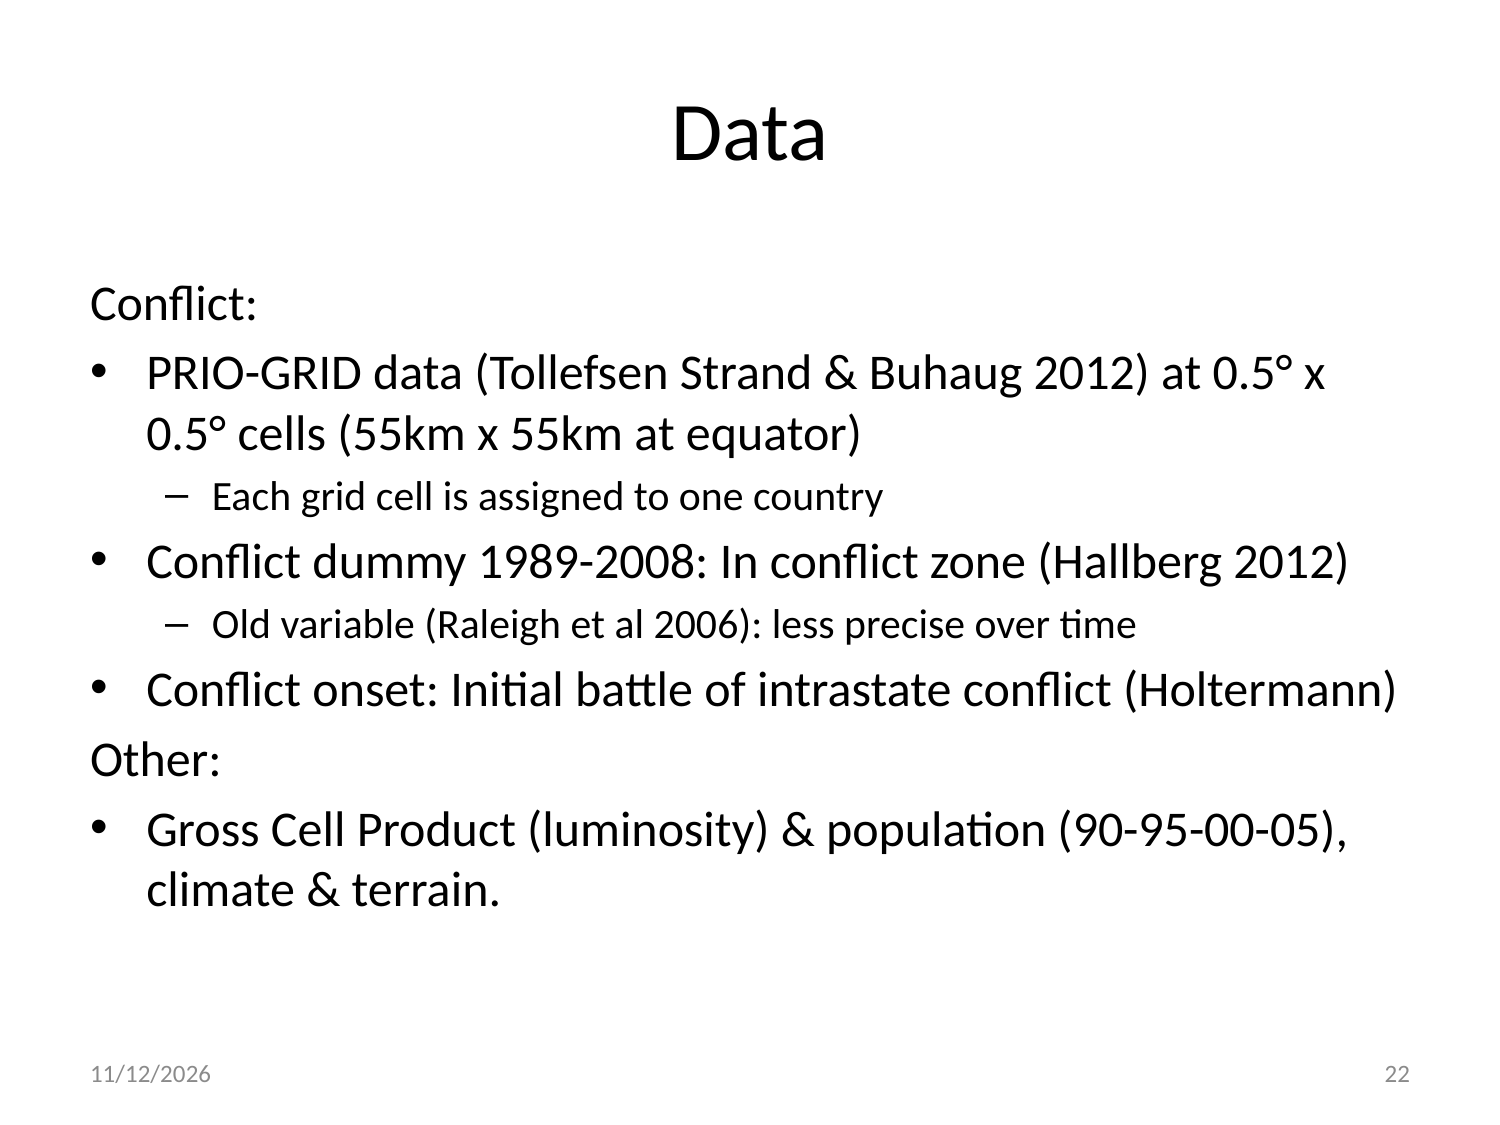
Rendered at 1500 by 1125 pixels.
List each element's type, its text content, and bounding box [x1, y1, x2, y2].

list Conflict: PRIO-GRID data (Tollefsen Strand & Buhaug 2012) at 0.5° x 0.5° cells (55km x 55km at equator) Each grid cell is assigned to one country Conflict dummy 1989-2008: In conflict zone (Hallberg 2012) Old variable (Raleigh et al 2006): less precise over time Conflict onset: Initial battle of intrastate conflict (Holtermann) Other: Gross Cell Product (luminosity) & population (90-95-00-05), climate & terrain. [75, 262, 1425, 1005]
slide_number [75, 1042, 425, 1103]
slide_number 22 [1074, 1042, 1425, 1103]
title Data [75, 45, 1425, 210]
